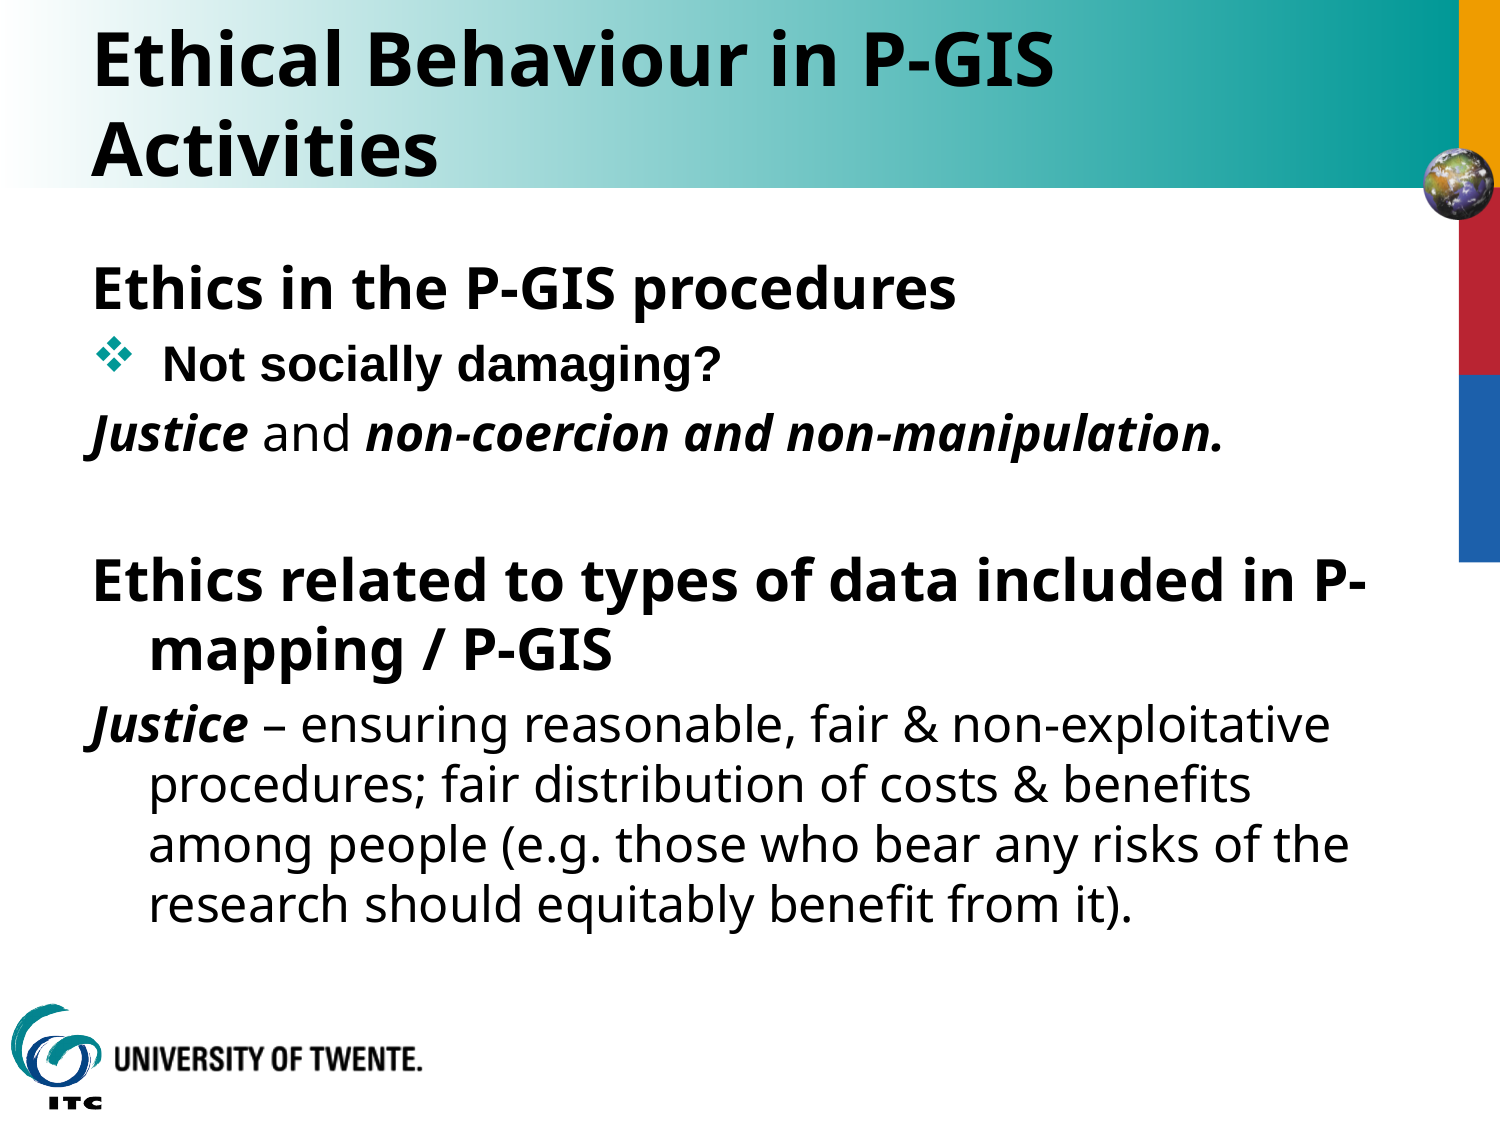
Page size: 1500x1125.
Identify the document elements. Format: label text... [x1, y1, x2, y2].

list Ethics in the P-GIS procedures Not socially damaging? Justice and non-coercion and non-manipulation. Ethics related to types of data included in P-mapping / P-GIS Justice – ensuring reasonable, fair & non-exploitative procedures; fair distribution of costs & benefits among people (e.g. those who bear any risks of the research should equitably benefit from it). [76, 243, 1388, 996]
picture [10, 1003, 442, 1110]
picture [1423, 148, 1494, 220]
title Ethical Behaviour in P-GIS Activities [76, 29, 1390, 173]
